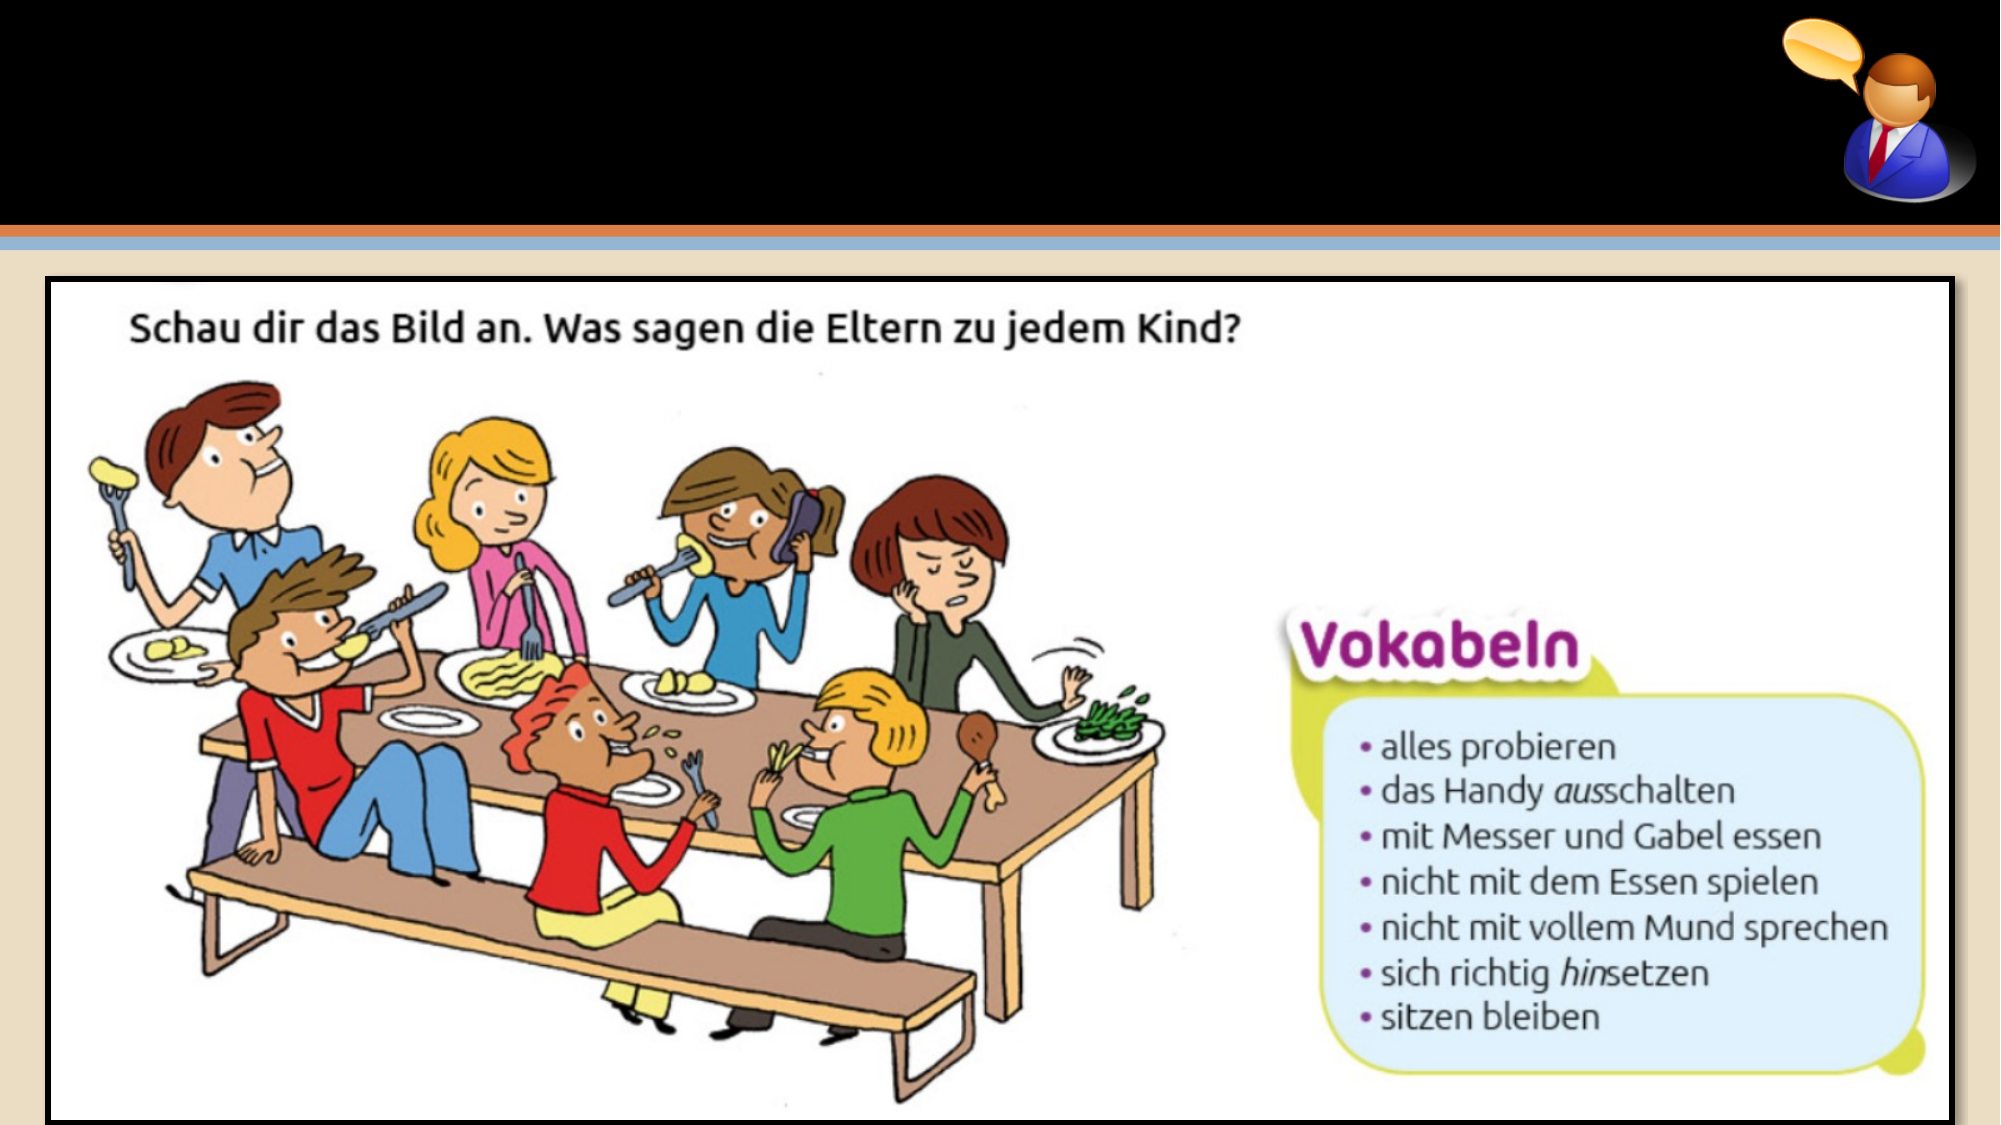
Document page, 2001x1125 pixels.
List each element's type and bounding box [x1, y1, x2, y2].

picture [51, 282, 1949, 1120]
picture [1779, 8, 1979, 208]
